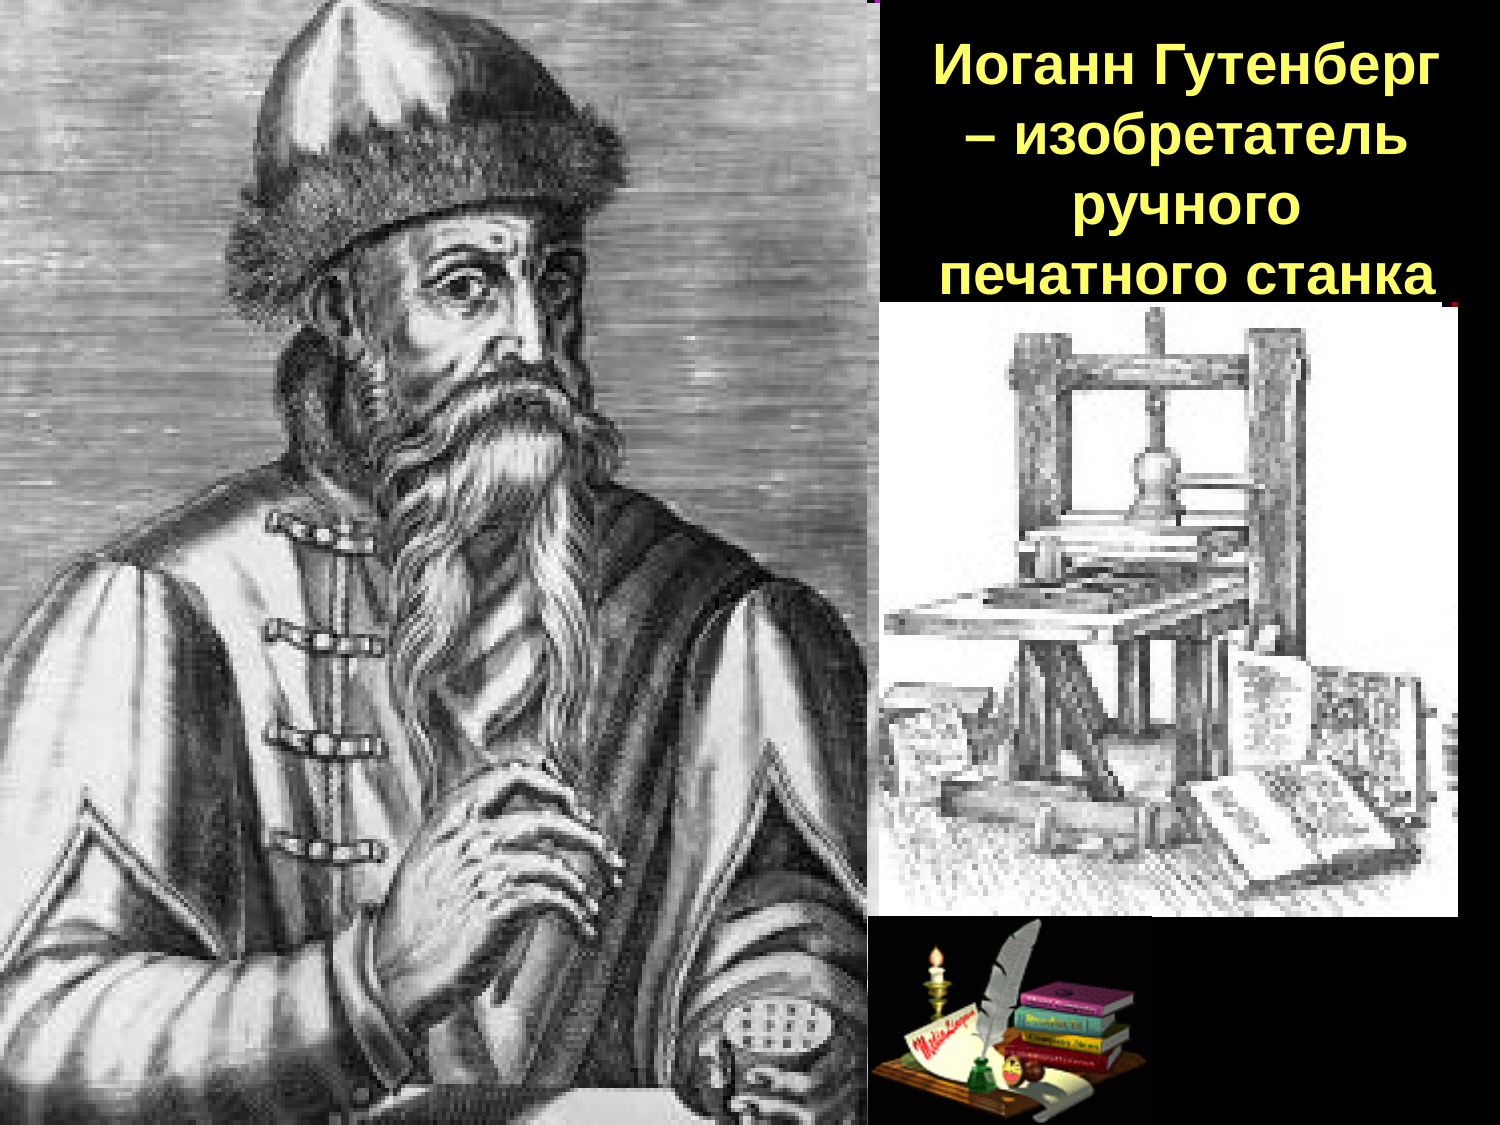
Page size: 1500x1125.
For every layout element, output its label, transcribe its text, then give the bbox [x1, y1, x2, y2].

picture [0, 0, 1458, 1125]
text_box Иоганн Гутенберг – изобретатель ручного печатного станка [903, 18, 1471, 314]
